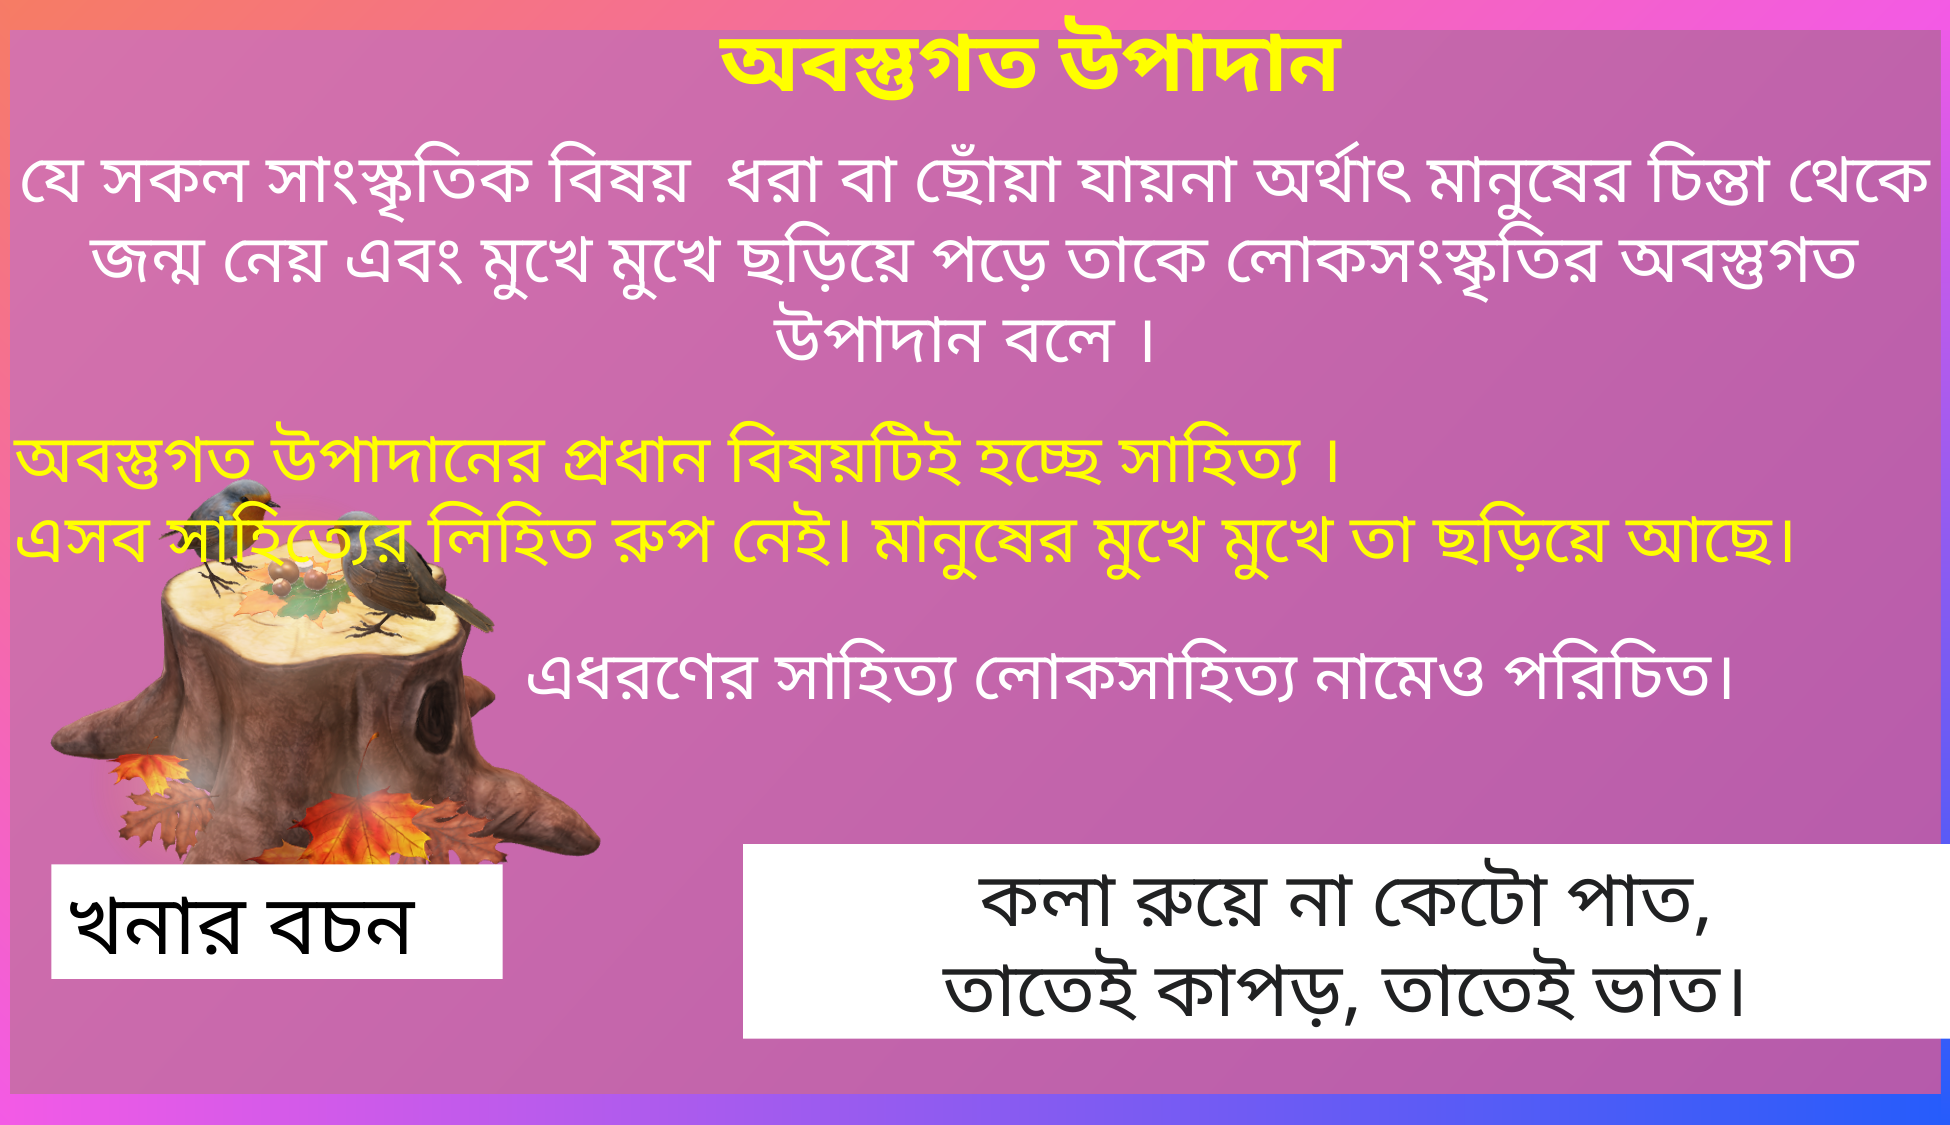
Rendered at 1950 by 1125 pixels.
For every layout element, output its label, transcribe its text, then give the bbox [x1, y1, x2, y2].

text_box যে সকল সাংস্কৃতিক বিষয় ধরা বা ছোঁয়া যায়না অর্থাৎ মানুষের চিন্তা থেকে জন্ম নেয় এবং মুখে মুখে ছড়িয়ে পড়ে তাকে লোকসংস্কৃতির অবস্তুগত উপাদান বলে । [0, 128, 1950, 384]
text_box অবস্তুগত উপাদান [608, 1, 1476, 116]
picture [10, 583, 605, 935]
text_box কলা রুয়ে না কেটো পাত, তাতেই কাপড়, তাতেই ভাত। [742, 843, 1950, 1040]
text_box অবস্তুগত উপাদানের প্রধান বিষয়টিই হচ্ছে সাহিত্য । এসব সাহিত্যের লিহিত রুপ নেই। মানুষের মুখে মুখে তা ছড়িয়ে আছে। [0, 408, 1950, 583]
text_box এধরণের সাহিত্য লোকসাহিত্য নামেও পরিচিত। [178, 625, 1950, 721]
text_box খনার বচন [50, 863, 504, 980]
